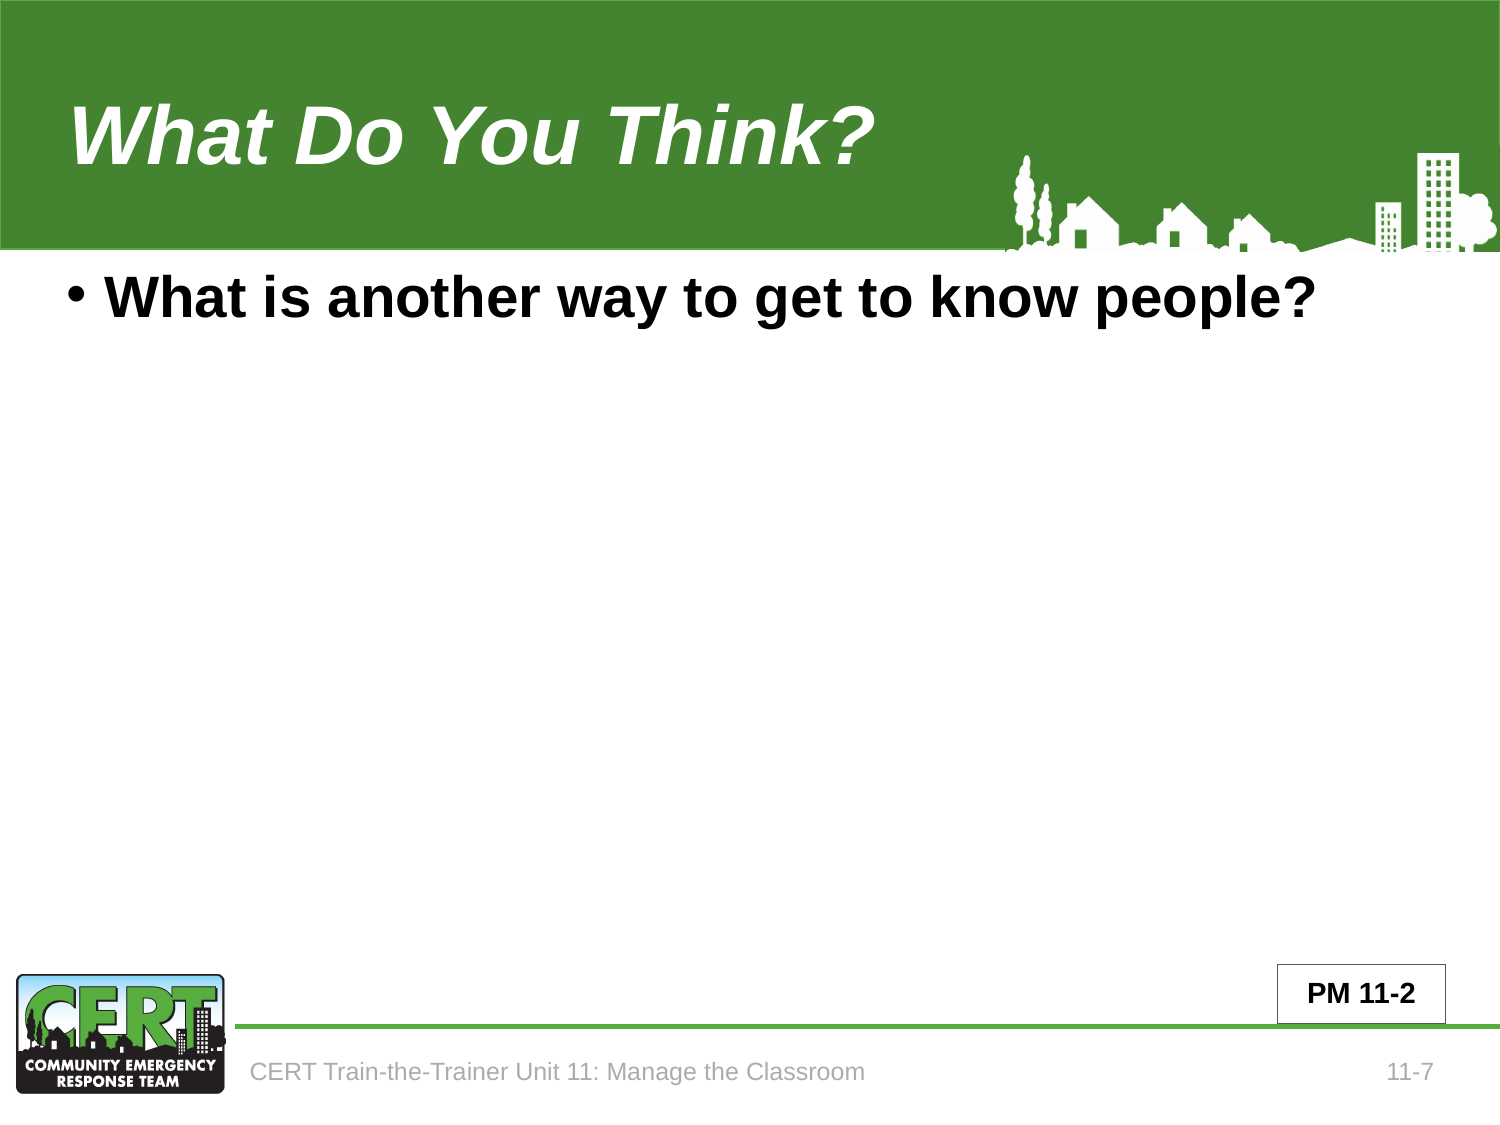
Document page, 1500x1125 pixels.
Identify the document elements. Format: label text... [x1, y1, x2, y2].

picture [15, 973, 226, 1094]
list PM 11-2 [1277, 964, 1446, 1024]
picture [1005, 145, 1500, 252]
title What is another way to get to know people? [51, 210, 1375, 378]
list What Do You Think? [53, 73, 1450, 202]
list CERT Train-the-Trainer Unit 11: Manage the Classroom [234, 1047, 963, 1098]
list 11-7 [1153, 1047, 1450, 1098]
